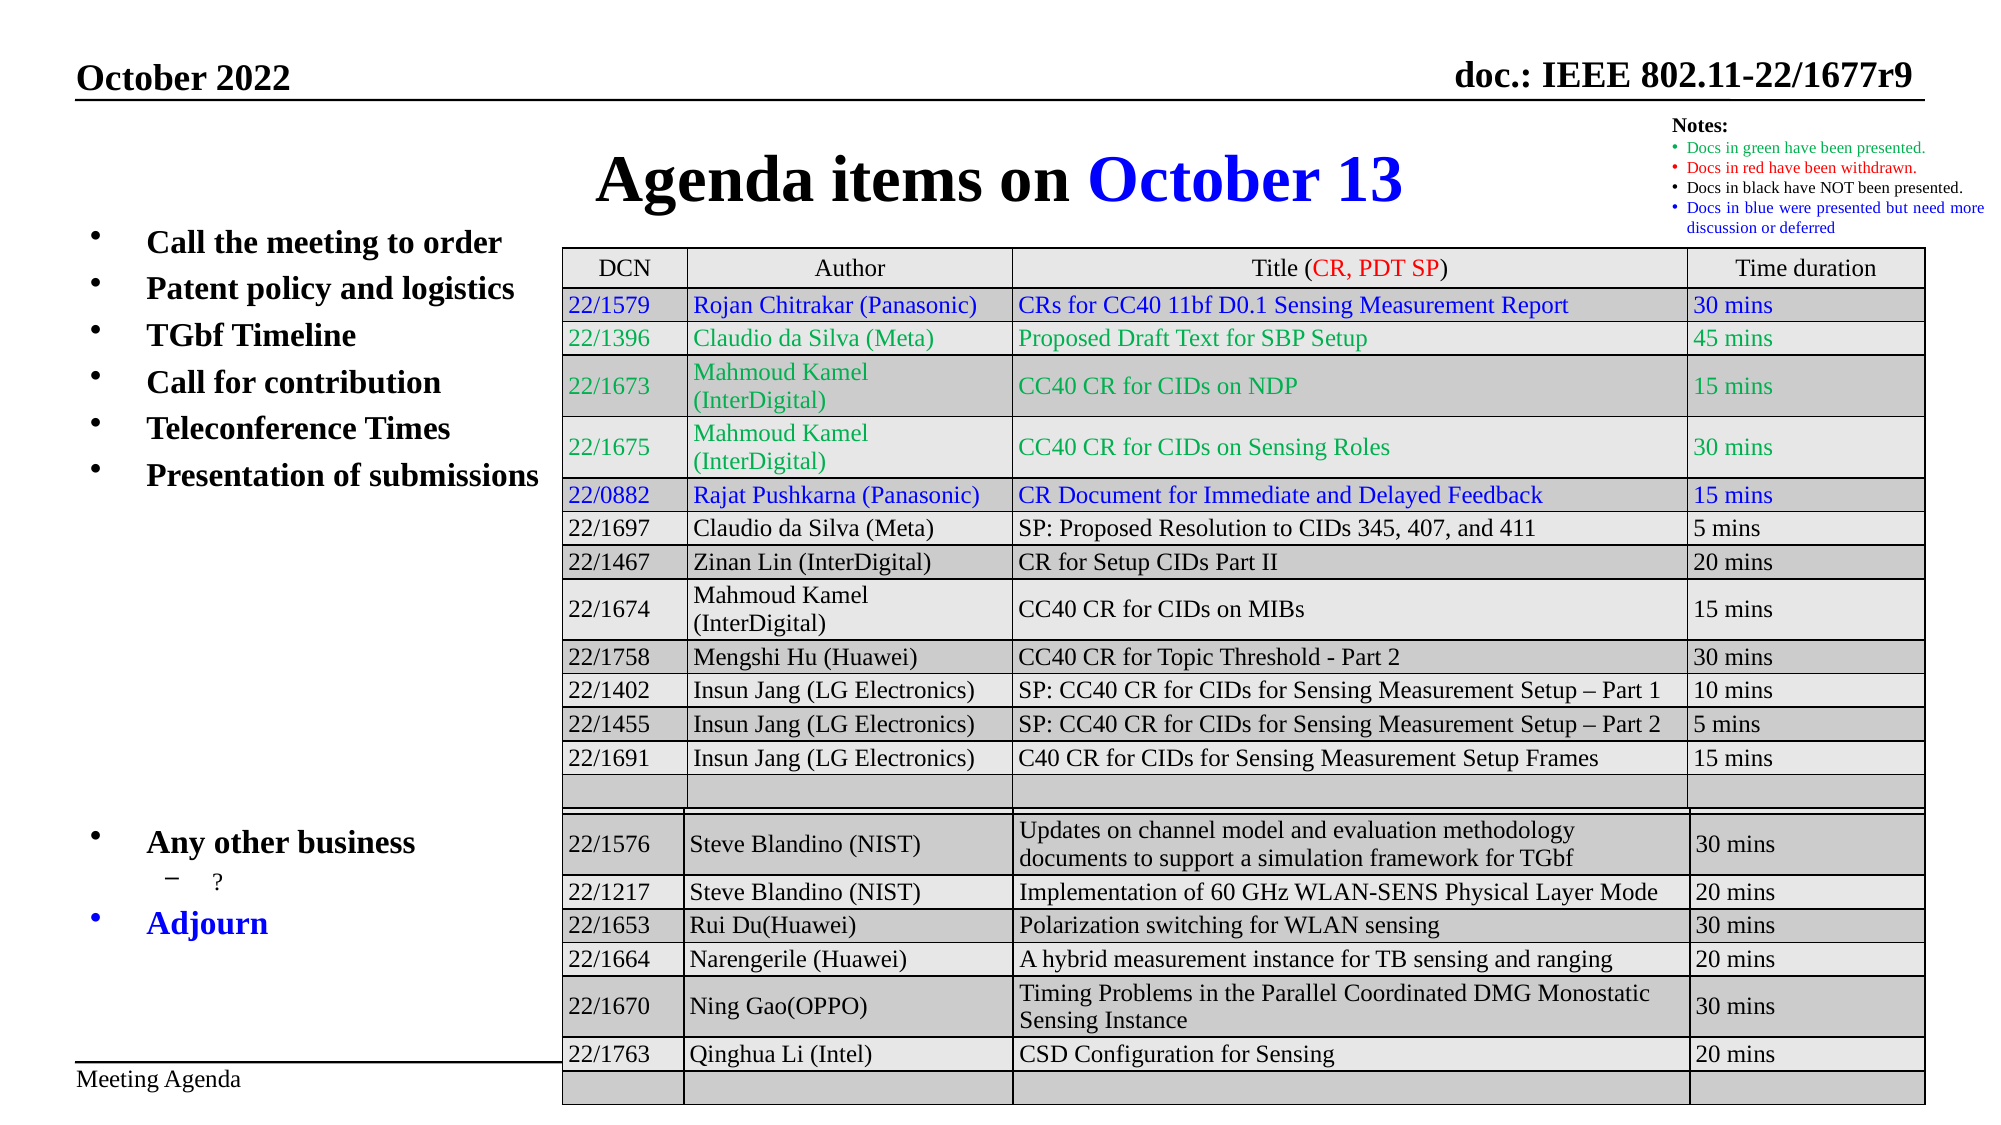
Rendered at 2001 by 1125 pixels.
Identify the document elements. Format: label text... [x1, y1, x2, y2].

table_cell 30 mins [1691, 977, 1924, 1036]
table_header Title [1014, 809, 1689, 813]
table_cell SP: CC40 CR for CIDs for Sensing Measurement Setup – Part 1 [1013, 674, 1687, 706]
table_cell 22/1673 [563, 356, 687, 416]
table_cell 30 mins [1688, 417, 1924, 477]
text_box Notes: Docs in green have been presented. Docs in red have been withdrawn. Docs in black have NOT been presented. Docs in blue were presented but need more discussion or deferred [1657, 104, 2000, 246]
table_cell Rajat Pushkarna (Panasonic) [688, 479, 1012, 511]
table_cell 30 mins [1688, 289, 1924, 321]
table_cell 22/1396 [563, 322, 687, 354]
table_cell 22/1675 [563, 417, 687, 477]
table_cell 22/1402 [563, 674, 687, 706]
table_cell Rojan Chitrakar (Panasonic) [688, 289, 1012, 321]
table_cell Insun Jang (LG Electronics) [688, 708, 1012, 740]
table_cell [1014, 1072, 1689, 1104]
table_cell 22/1763 [563, 1038, 683, 1070]
table_cell Claudio da Silva (Meta) [688, 322, 1012, 354]
table_cell Qinghua Li (Intel) [685, 1038, 1012, 1070]
table_cell 10 mins [1688, 674, 1924, 706]
table_cell 22/1674 [563, 580, 687, 639]
table_cell 22/1758 [563, 641, 687, 673]
table_cell 30 mins [1688, 641, 1924, 673]
table_cell CC40 CR for CIDs on Sensing Roles [1013, 417, 1687, 477]
table_cell [1688, 775, 1924, 807]
table_cell A hybrid measurement instance for TB sensing and ranging [1014, 943, 1689, 975]
table_cell Claudio da Silva (Meta) [688, 512, 1012, 544]
table_cell Mengshi Hu (Huawei) [688, 641, 1012, 673]
table_header Author [688, 249, 1012, 287]
table_cell Steve Blandino (NIST) [685, 876, 1012, 908]
table_cell 5 mins [1688, 512, 1924, 544]
table_cell [563, 775, 687, 807]
table_header Time duration [1691, 809, 1924, 813]
table_cell Updates on channel model and evaluation methodology documents to support a simulation framework for TGbf [1014, 815, 1689, 874]
table_cell SP: Proposed Resolution to CIDs 345, 407, and 411 [1013, 512, 1687, 544]
table_cell 20 mins [1688, 546, 1924, 578]
table_cell 15 mins [1688, 580, 1924, 639]
table_cell CC40 CR for Topic Threshold - Part 2 [1013, 641, 1687, 673]
text_box Call the meeting to order Patent policy and logistics TGbf Timeline Call for contribution Teleconference Times Presentation of submissions Any other business ? Adjourn [75, 212, 1687, 1058]
table_cell 15 mins [1688, 479, 1924, 511]
table_cell Insun Jang (LG Electronics) [688, 674, 1012, 706]
table_header Author [685, 809, 1012, 813]
table_cell 20 mins [1691, 943, 1924, 975]
table_cell 30 mins [1691, 815, 1924, 874]
table_cell CR Document for Immediate and Delayed Feedback [1013, 479, 1687, 511]
table_cell 22/1455 [563, 708, 687, 740]
table_cell CRs for CC40 11bf D0.1 Sensing Measurement Report [1013, 289, 1687, 321]
table_cell 5 mins [1688, 708, 1924, 740]
table_header Time duration [1688, 249, 1924, 287]
table_header DCN [563, 809, 683, 813]
table_cell Mahmoud Kamel (InterDigital) [688, 356, 1012, 416]
table_cell Narengerile (Huawei) [685, 943, 1012, 975]
table_cell CC40 CR for CIDs on MIBs [1013, 580, 1687, 639]
table_cell 22/1467 [563, 546, 687, 578]
table_cell CC40 CR for CIDs on NDP [1013, 356, 1687, 416]
table_cell Insun Jang (LG Electronics) [688, 742, 1012, 774]
table_cell 30 mins [1691, 910, 1924, 942]
table_cell [1013, 775, 1687, 807]
table_cell [688, 775, 1012, 807]
table_cell 22/1217 [563, 876, 683, 908]
table_cell 22/1576 [563, 815, 683, 874]
table_cell Steve Blandino (NIST) [685, 815, 1012, 874]
table_cell 22/0882 [563, 479, 687, 511]
table_cell 20 mins [1691, 1038, 1924, 1070]
table_cell [685, 1072, 1012, 1104]
table_cell 22/1579 [563, 289, 687, 321]
table_cell Mahmoud Kamel (InterDigital) [688, 417, 1012, 477]
table_cell 15 mins [1688, 742, 1924, 774]
table_cell 22/1691 [563, 742, 687, 774]
table_cell CSD Configuration for Sensing [1014, 1038, 1689, 1070]
table_cell Implementation of 60 GHz WLAN-SENS Physical Layer Mode [1014, 876, 1689, 908]
table_cell Proposed Draft Text for SBP Setup [1013, 322, 1687, 354]
table_cell SP: CC40 CR for CIDs for Sensing Measurement Setup – Part 2 [1013, 708, 1687, 740]
table_cell 45 mins [1688, 322, 1924, 354]
table_cell 22/1664 [563, 943, 683, 975]
text_box Agenda items on October 13 [362, 87, 1638, 212]
table_cell 20 mins [1691, 876, 1924, 908]
table_cell [563, 1072, 683, 1104]
table_cell C40 CR for CIDs for Sensing Measurement Setup Frames [1013, 742, 1687, 774]
table_cell 22/1653 [563, 910, 683, 942]
table_cell Timing Problems in the Parallel Coordinated DMG Monostatic Sensing Instance [1014, 977, 1689, 1036]
table_cell 22/1670 [563, 977, 683, 1036]
table_cell CR for Setup CIDs Part II [1013, 546, 1687, 578]
table_cell 22/1697 [563, 512, 687, 544]
table_header Title (CR, PDT SP) [1013, 249, 1687, 287]
table_header DCN [563, 249, 687, 287]
table_cell Rui Du(Huawei) [685, 910, 1012, 942]
table_cell Zinan Lin (InterDigital) [688, 546, 1012, 578]
table_cell [1691, 1072, 1924, 1104]
table_cell Mahmoud Kamel (InterDigital) [688, 580, 1012, 639]
table_cell Polarization switching for WLAN sensing [1014, 910, 1689, 942]
table_cell Ning Gao(OPPO) [685, 977, 1012, 1036]
table_cell 15 mins [1688, 356, 1924, 416]
